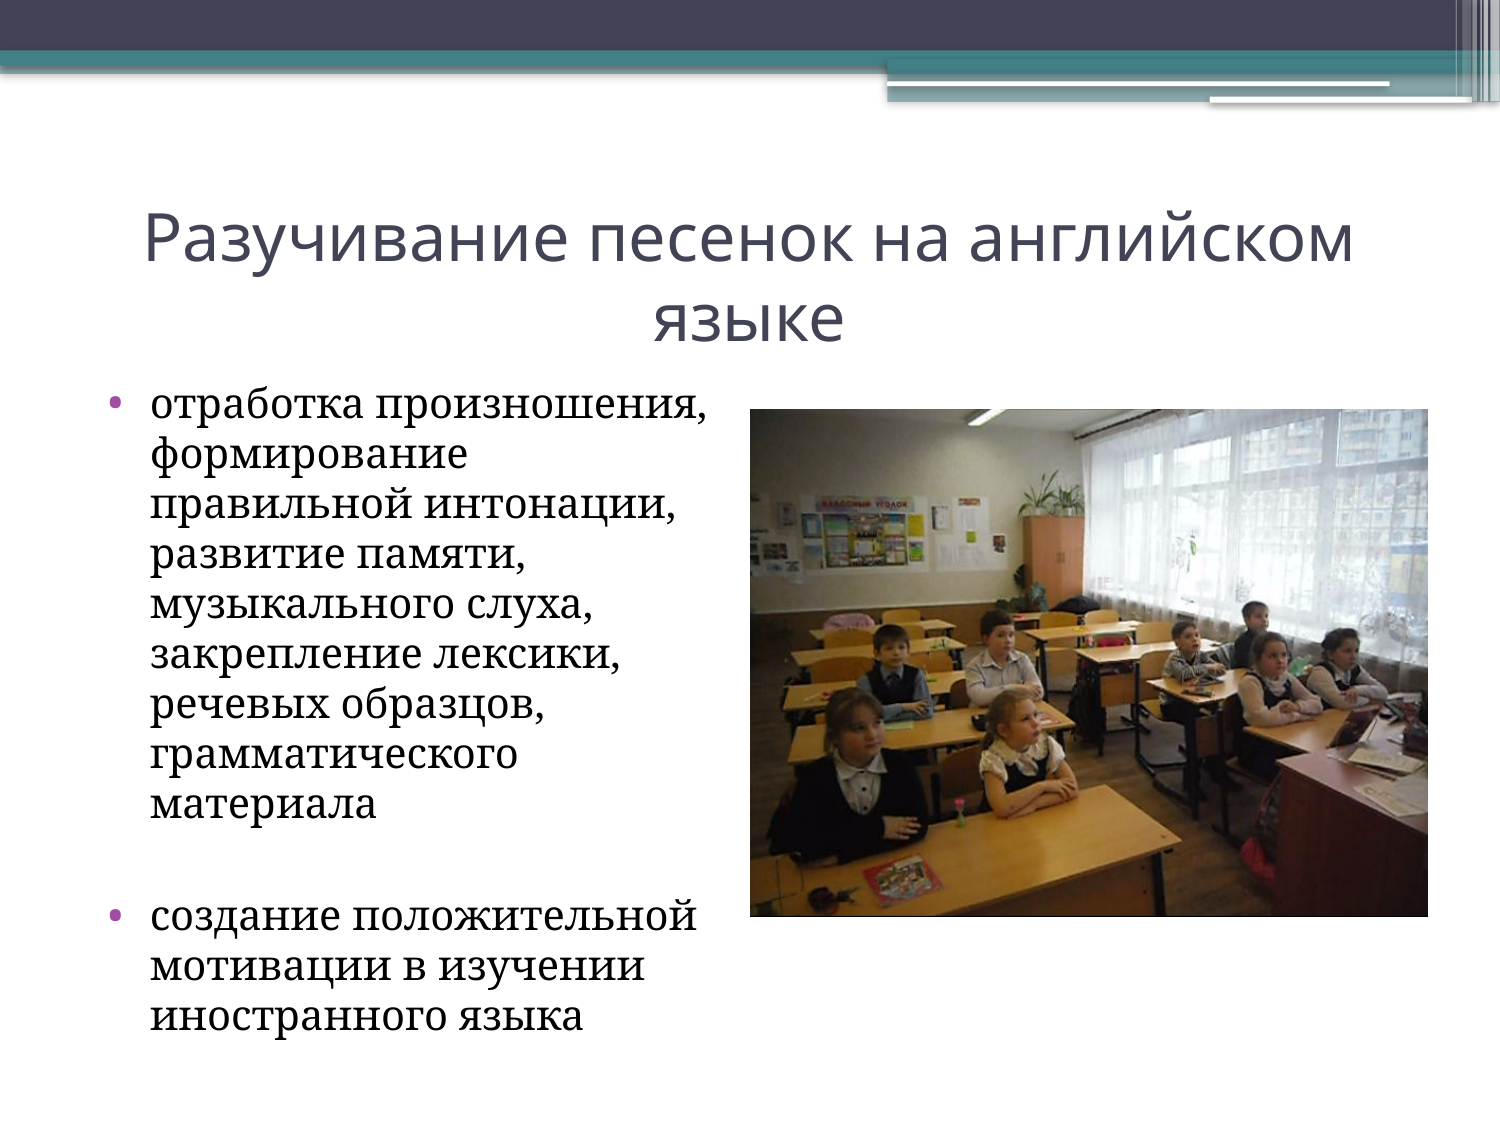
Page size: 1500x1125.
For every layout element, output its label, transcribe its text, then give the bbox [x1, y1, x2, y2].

list отработка произношения, формирование правильной интонации, развитие памяти, музыкального слуха, закрепление лексики, речевых образцов, грамматического материала создание положительной мотивации в изучении иностранного языка [74, 368, 738, 1036]
title Разучивание песенок на английском языке [74, 187, 1426, 363]
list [749, 408, 1429, 918]
